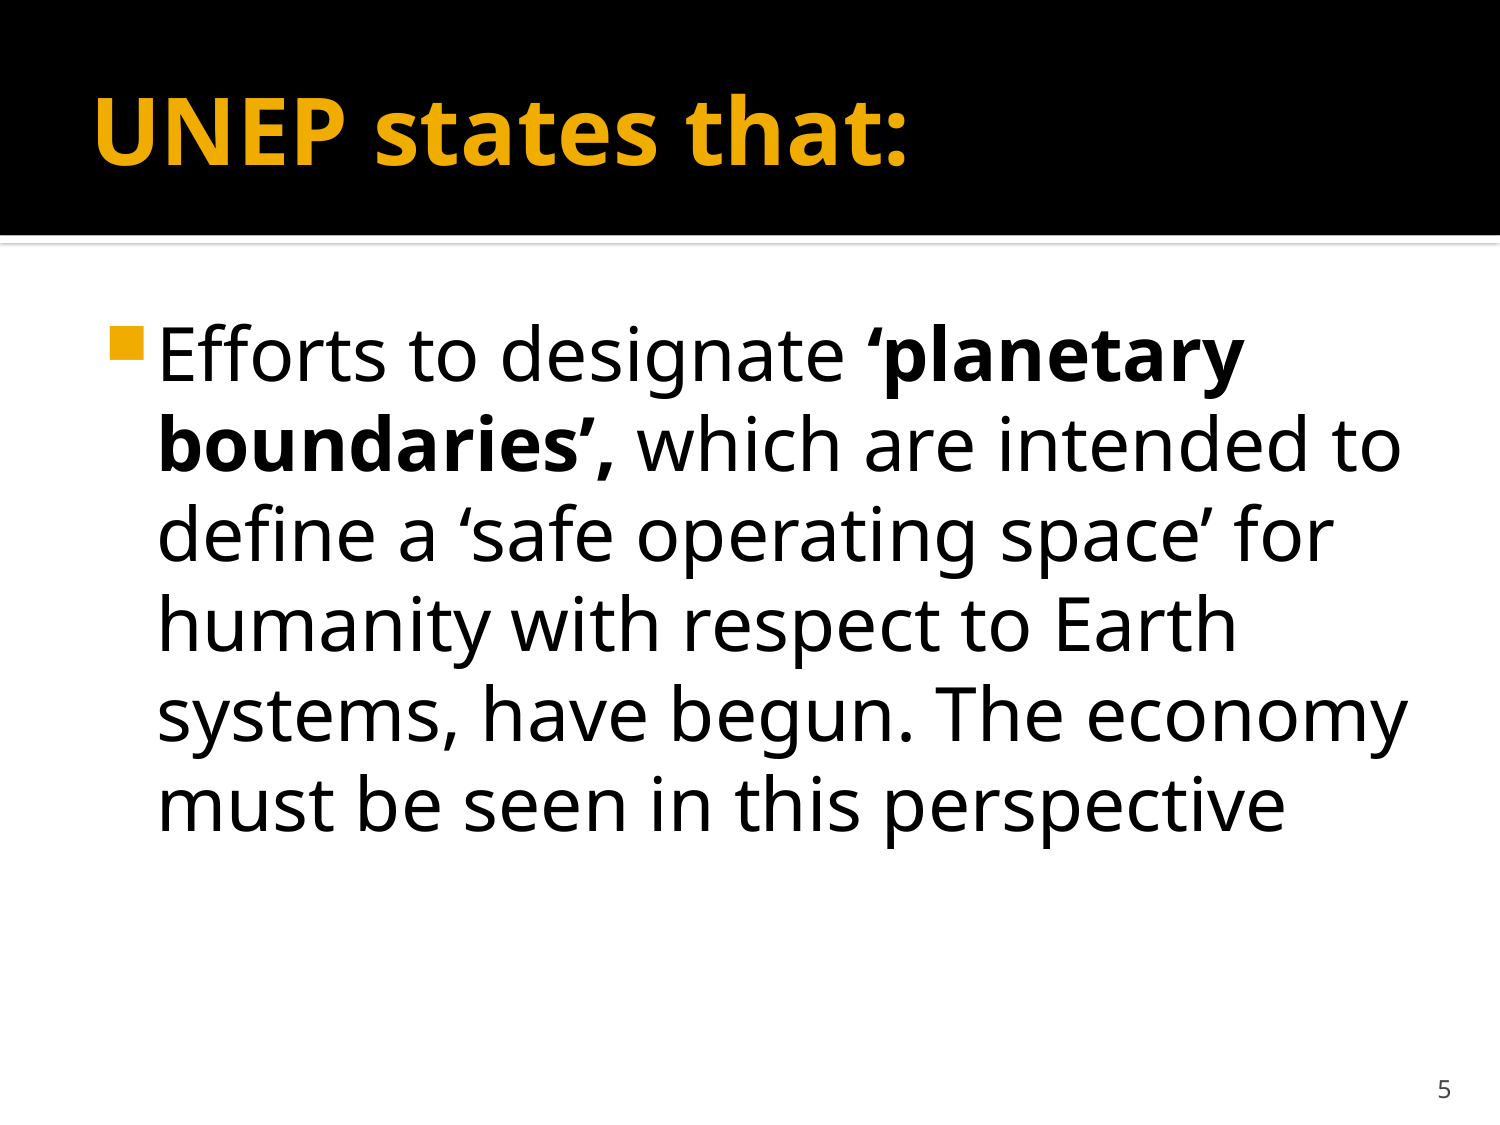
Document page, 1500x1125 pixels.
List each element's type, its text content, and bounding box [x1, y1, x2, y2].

slide_number 5 [1345, 1062, 1467, 1108]
list Efforts to designate ‘planetary boundaries’, which are intended to define a ‘safe operating space’ for humanity with respect to Earth systems, have begun. The economy must be seen in this perspective [75, 291, 1425, 1050]
title UNEP states that: [75, 25, 1425, 231]
